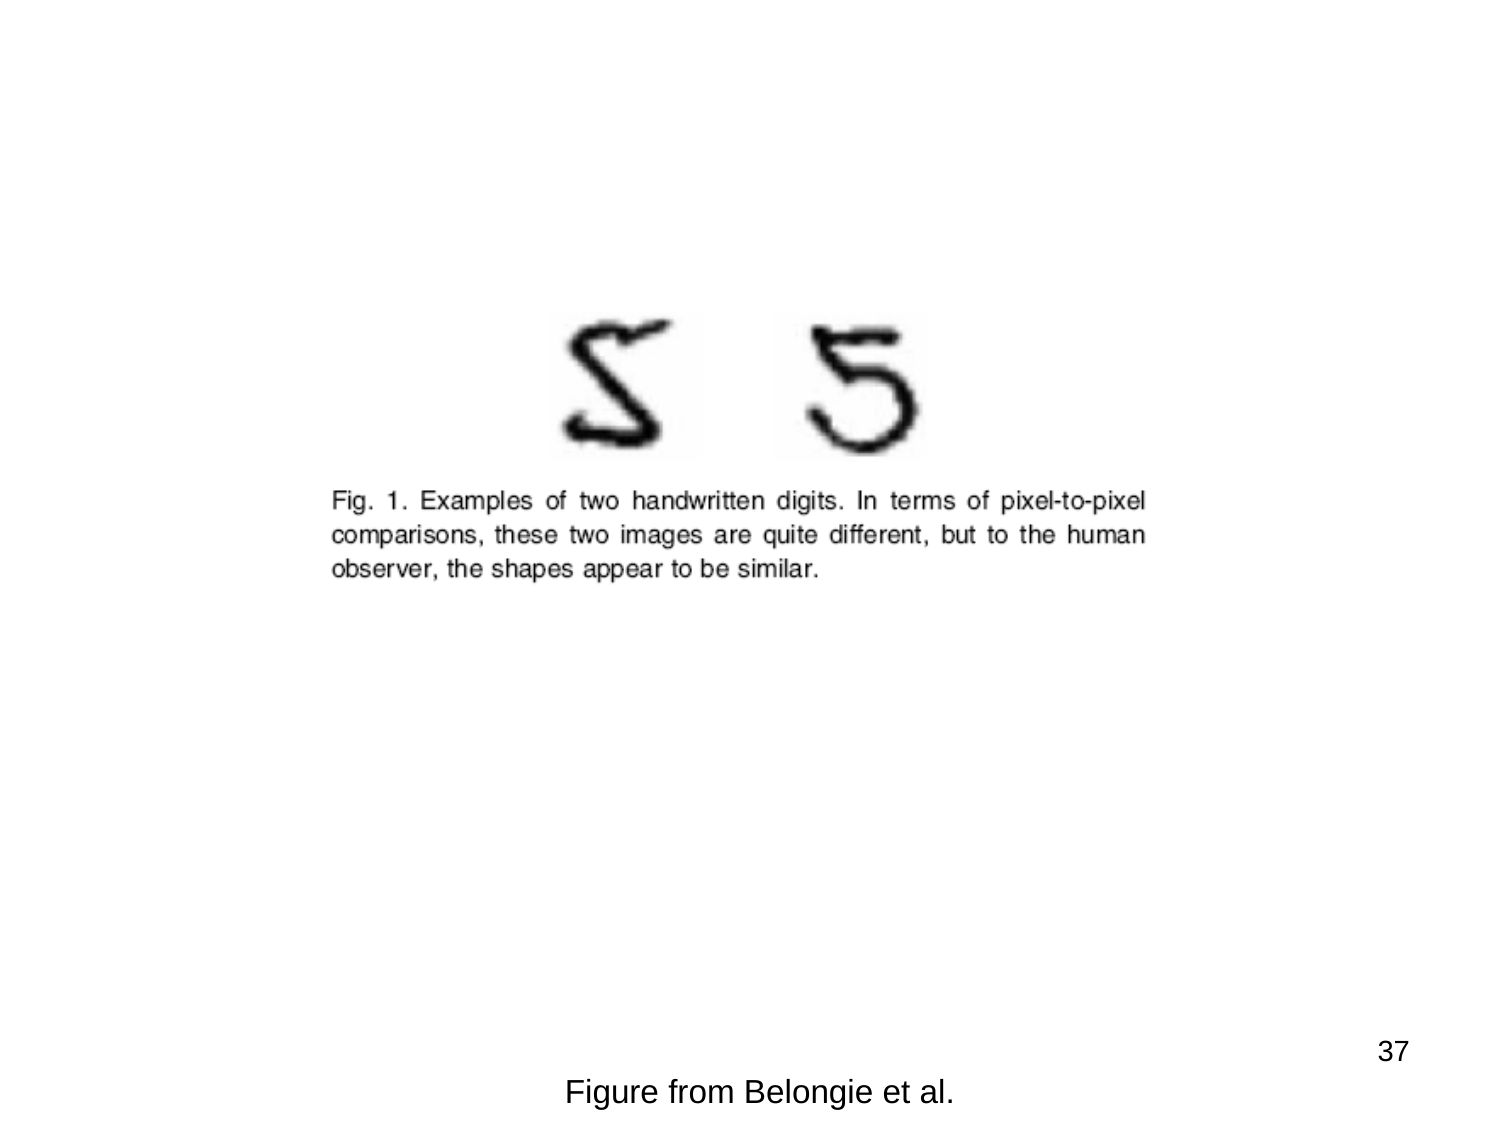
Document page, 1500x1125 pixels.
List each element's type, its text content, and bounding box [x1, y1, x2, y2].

slide_number 37 [1074, 1024, 1426, 1103]
picture [312, 274, 1169, 588]
list Figure from Belongie et al. [549, 1062, 1263, 1125]
